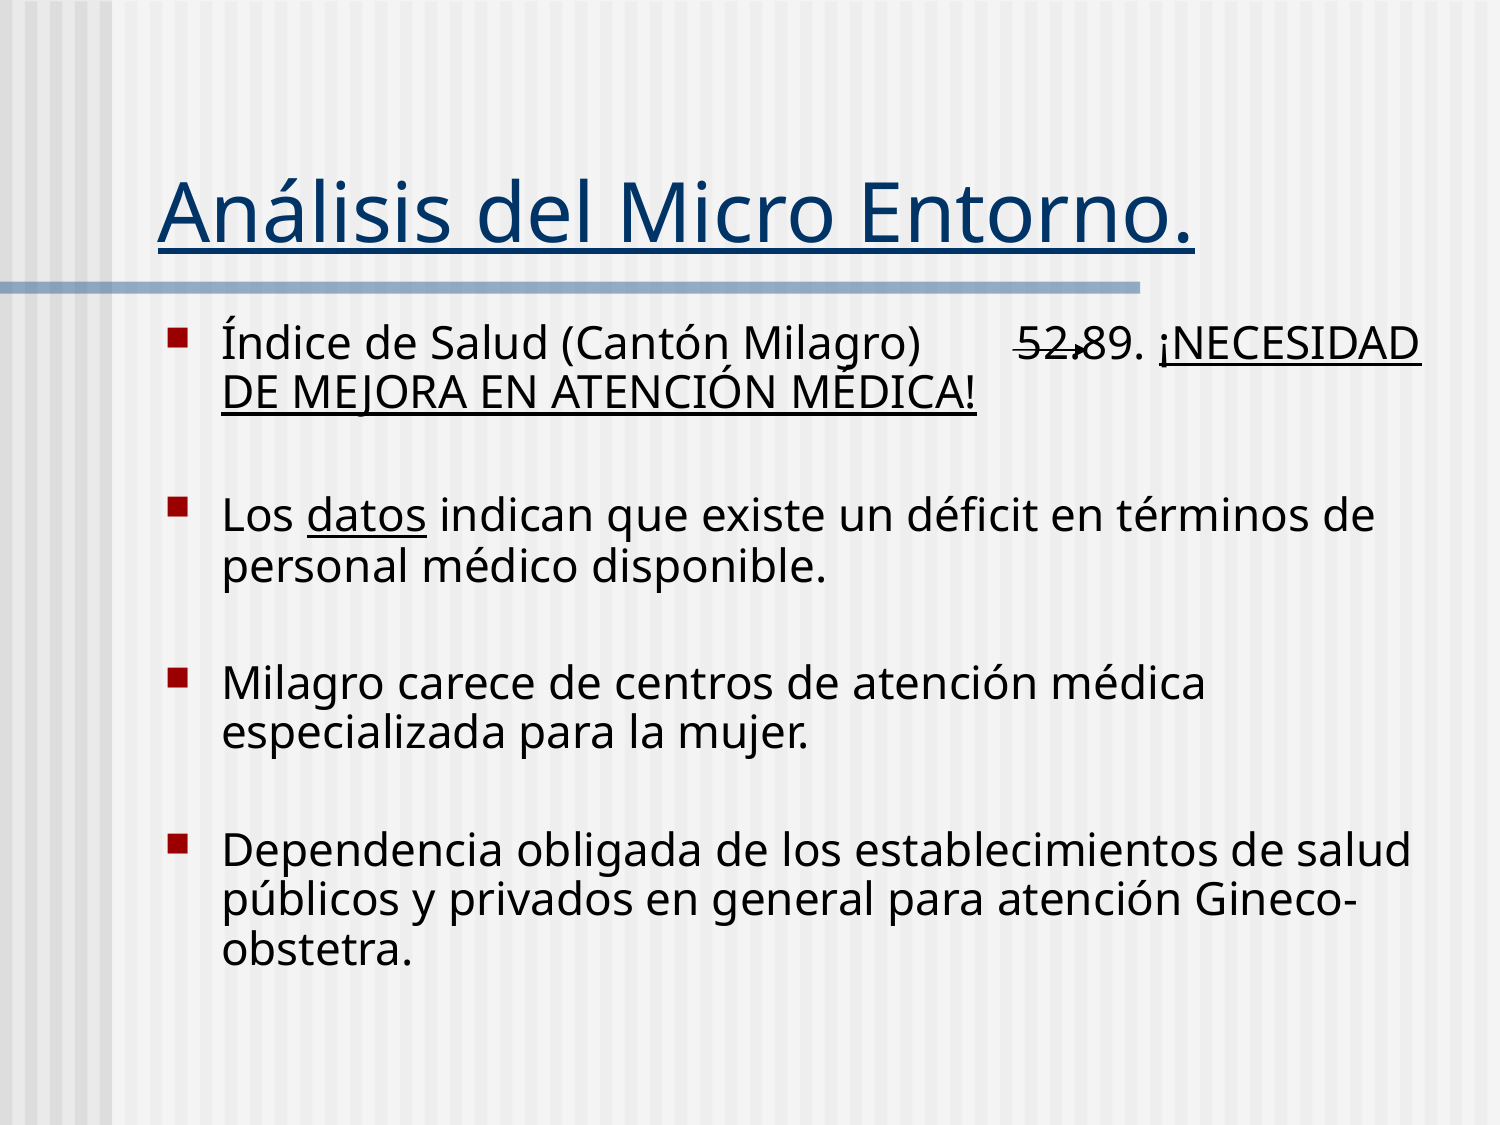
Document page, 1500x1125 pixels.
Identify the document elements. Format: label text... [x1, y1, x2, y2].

list Índice de Salud (Cantón Milagro) 52.89. ¡NECESIDAD DE MEJORA EN ATENCIÓN MÉDICA! Los datos indican que existe un déficit en términos de personal médico disponible. Milagro carece de centros de atención médica especializada para la mujer. Dependencia obligada de los establecimientos de salud públicos y privados en general para atención Gineco-obstetra. [149, 312, 1481, 1001]
title Análisis del Micro Entorno. [142, 151, 1483, 267]
text_box [1012, 343, 1088, 357]
